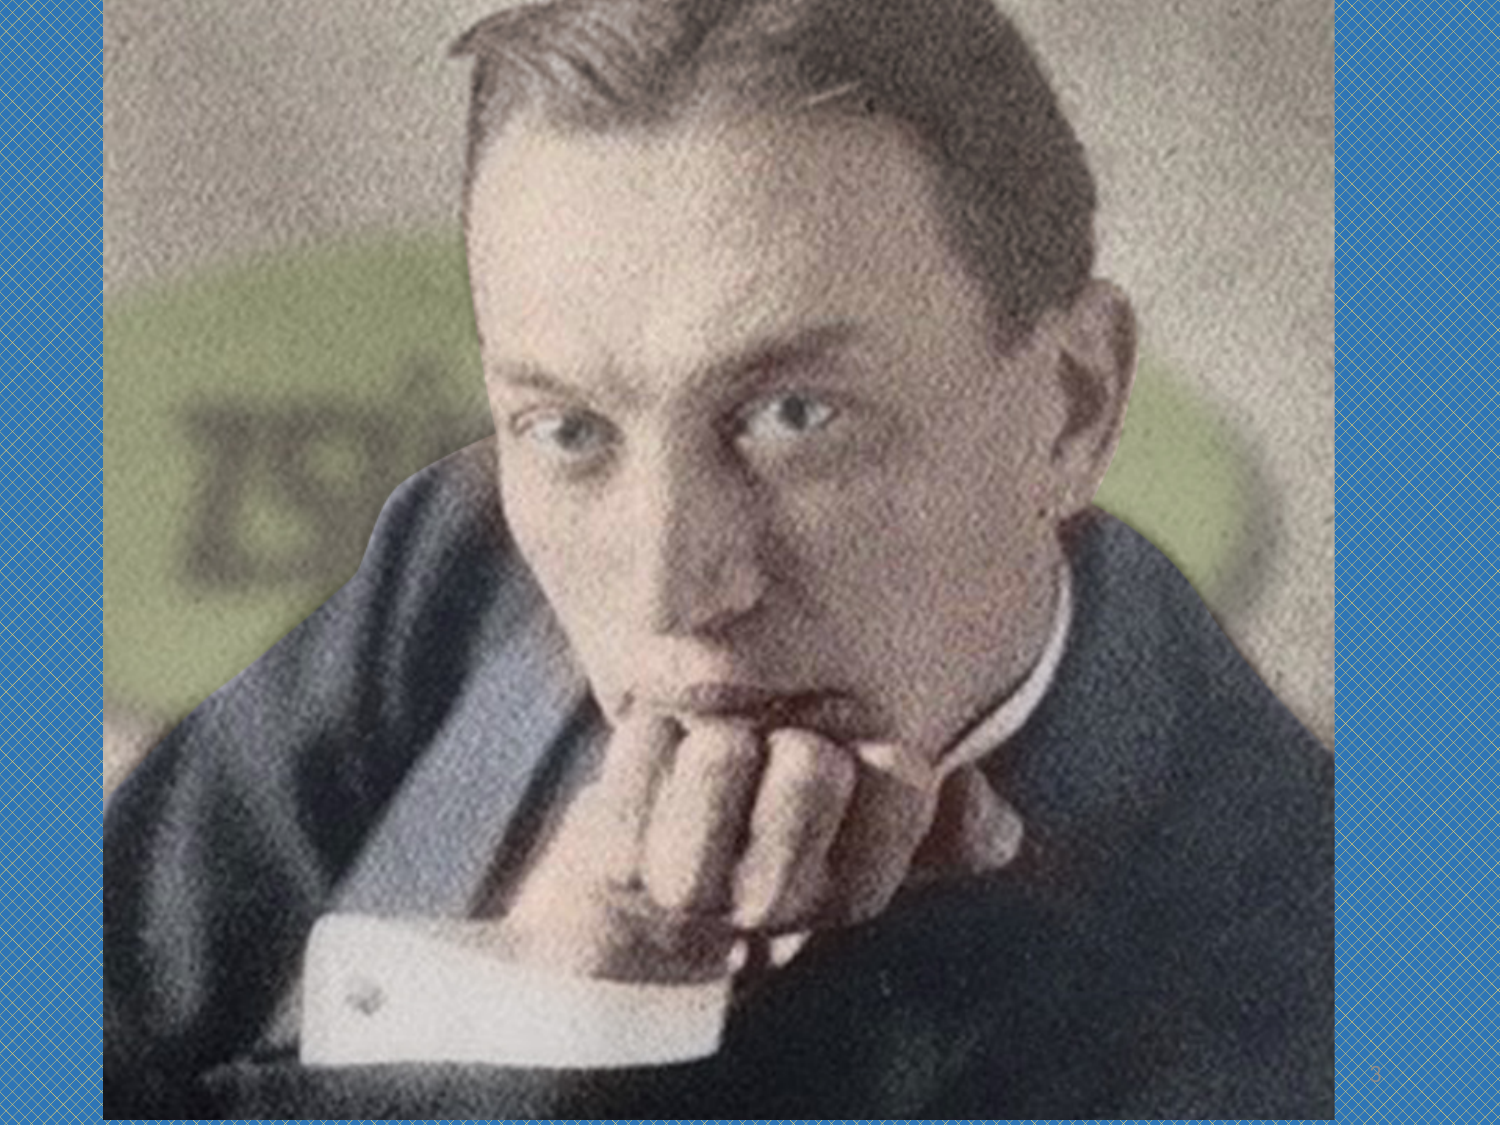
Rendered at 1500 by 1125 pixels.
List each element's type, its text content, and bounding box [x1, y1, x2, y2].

picture [103, 0, 1335, 1120]
slide_number 3 [1335, 1042, 1397, 1103]
